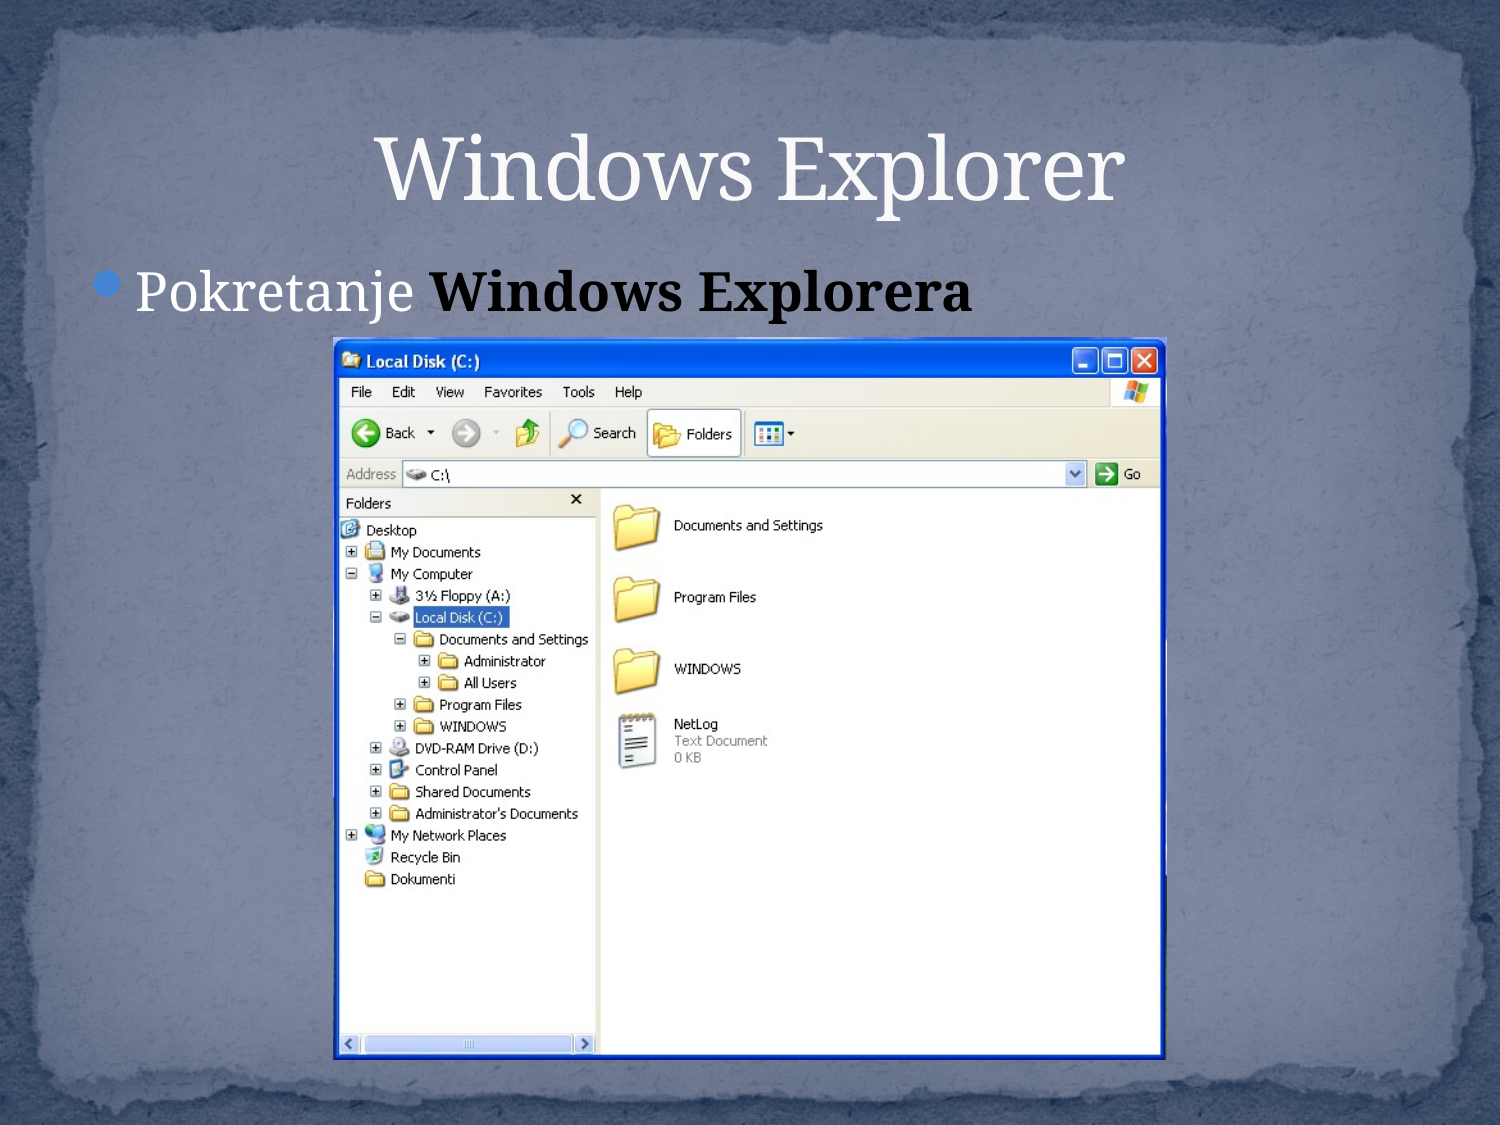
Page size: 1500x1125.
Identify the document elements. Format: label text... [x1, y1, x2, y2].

title Windows Explorer [74, 24, 1425, 225]
picture [333, 337, 1167, 1060]
list Pokretanje Windows Explorera [75, 249, 1425, 1000]
